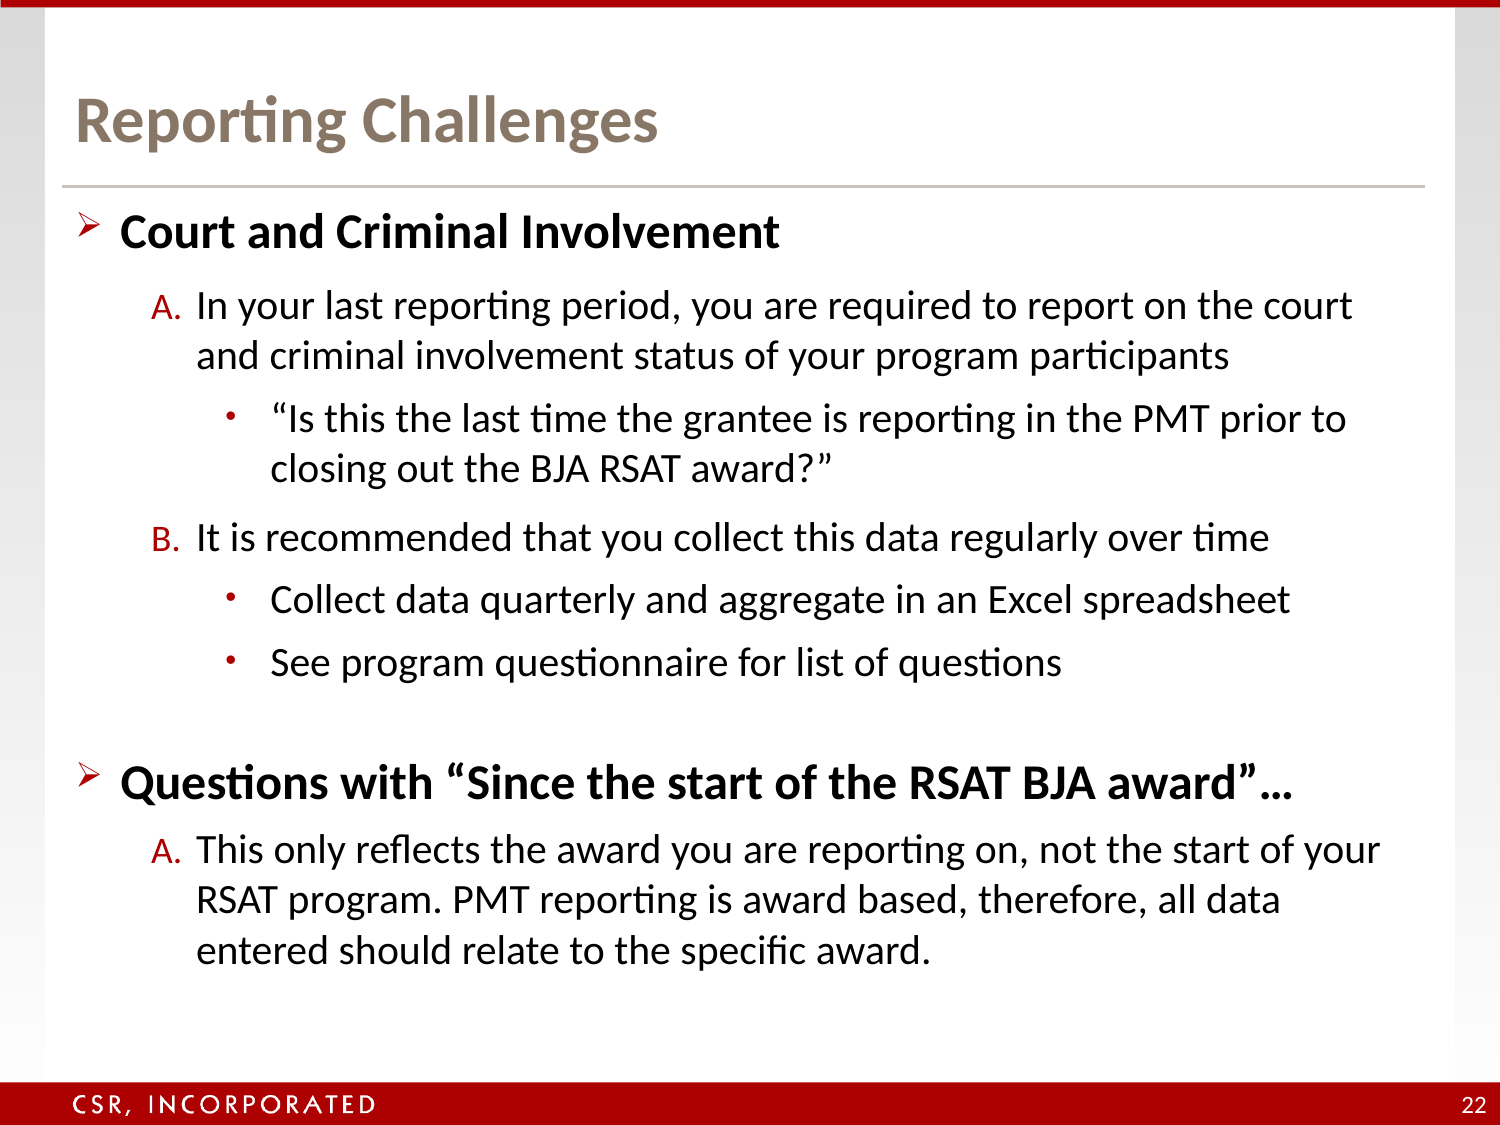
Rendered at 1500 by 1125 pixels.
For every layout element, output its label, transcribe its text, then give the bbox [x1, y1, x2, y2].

title Reporting Challenges [62, 37, 1425, 163]
list Court and Criminal Involvement In your last reporting period, you are required to report on the court and criminal involvement status of your program participants “Is this the last time the grantee is reporting in the PMT prior to closing out the BJA RSAT award?” It is recommended that you collect this data regularly over time Collect data quarterly and aggregate in an Excel spreadsheet See program questionnaire for list of questions Questions with “Since the start of the RSAT BJA award”… This only reflects the award you are reporting on, not the start of your RSAT program. PMT reporting is award based, therefore, all data entered should relate to the specific award. [62, 202, 1425, 1083]
picture [62, 1083, 386, 1125]
slide_number 22 [1407, 1082, 1500, 1125]
